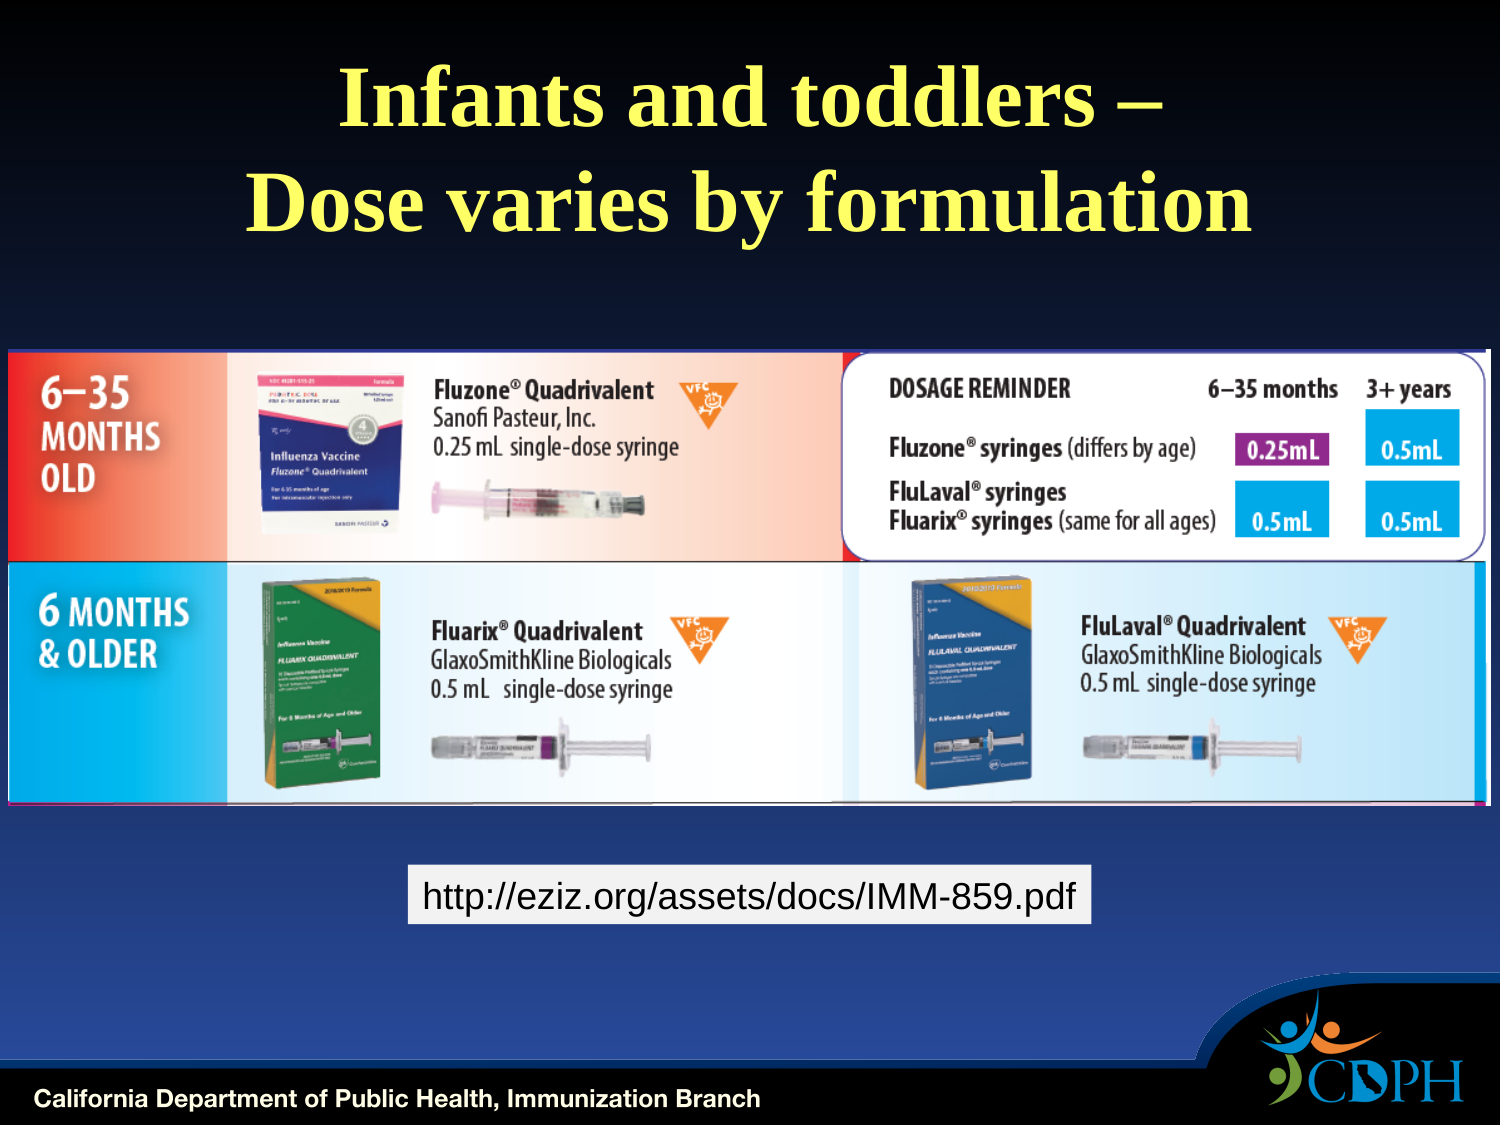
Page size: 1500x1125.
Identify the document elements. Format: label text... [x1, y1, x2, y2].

picture [0, 971, 1500, 1125]
picture [8, 348, 1491, 806]
title Infants and toddlers – Dose varies by formulation [75, 50, 1425, 238]
text_box http://eziz.org/assets/docs/IMM-859.pdf [407, 864, 1092, 925]
